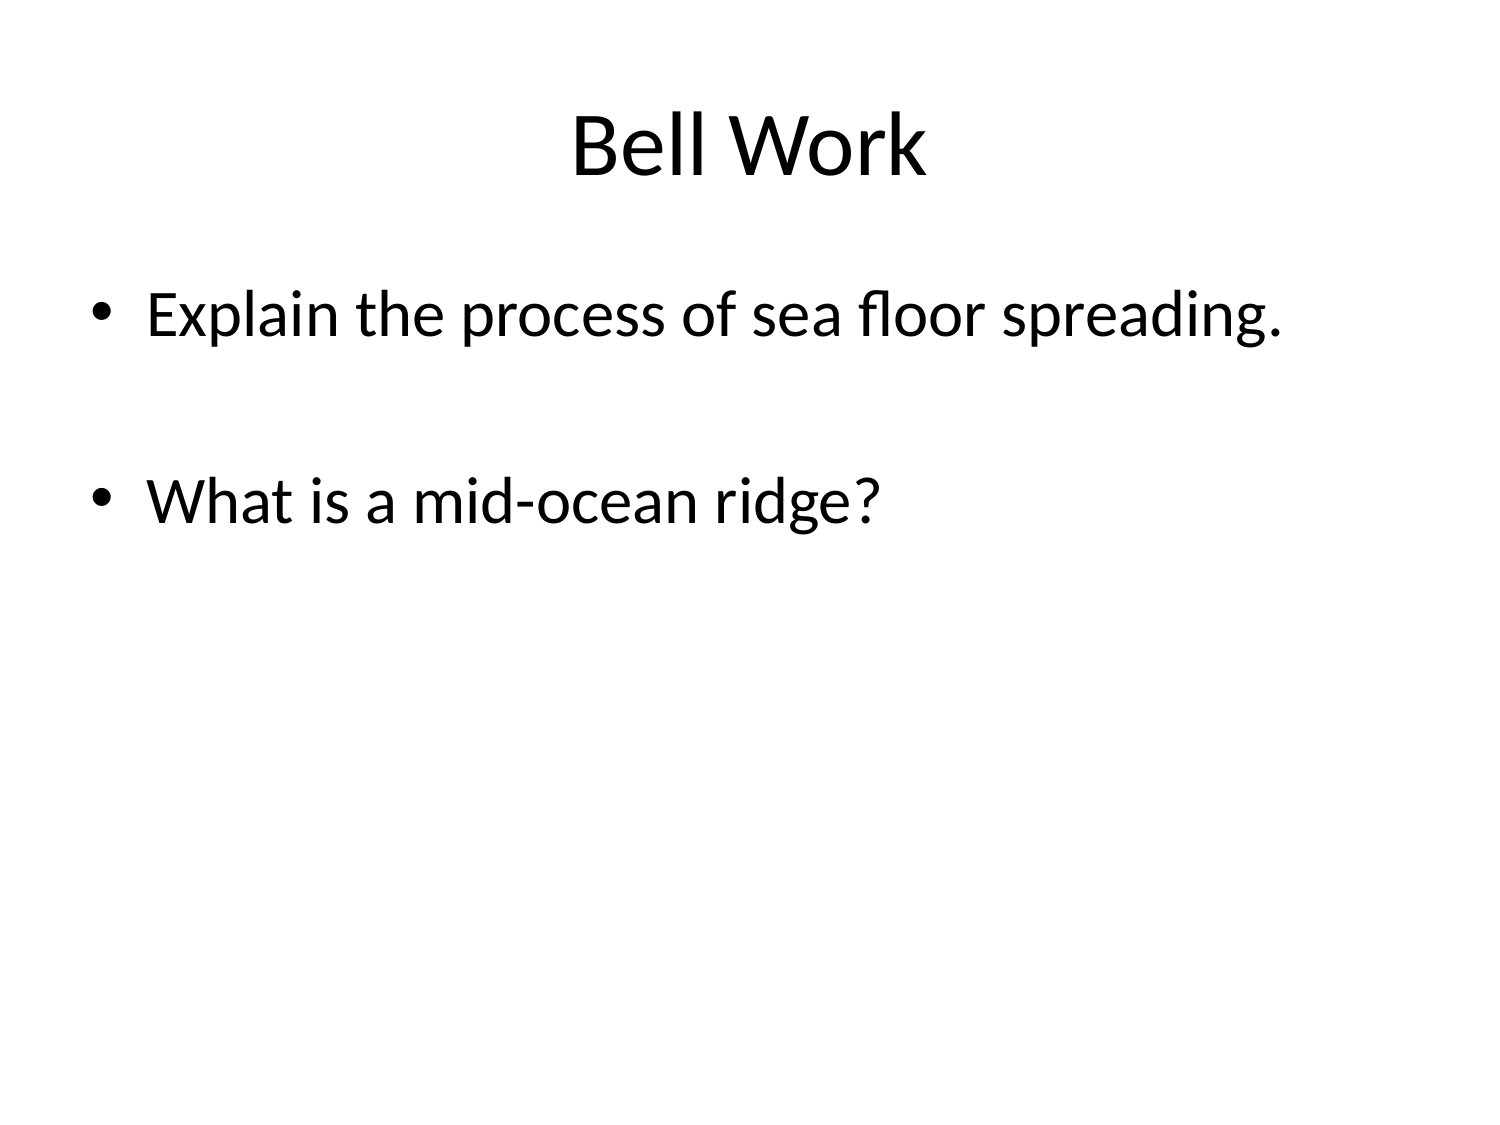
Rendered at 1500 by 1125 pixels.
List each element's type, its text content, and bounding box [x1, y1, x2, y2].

title Bell Work [75, 45, 1425, 233]
list Explain the process of sea floor spreading. What is a mid-ocean ridge? [75, 262, 1425, 1005]
